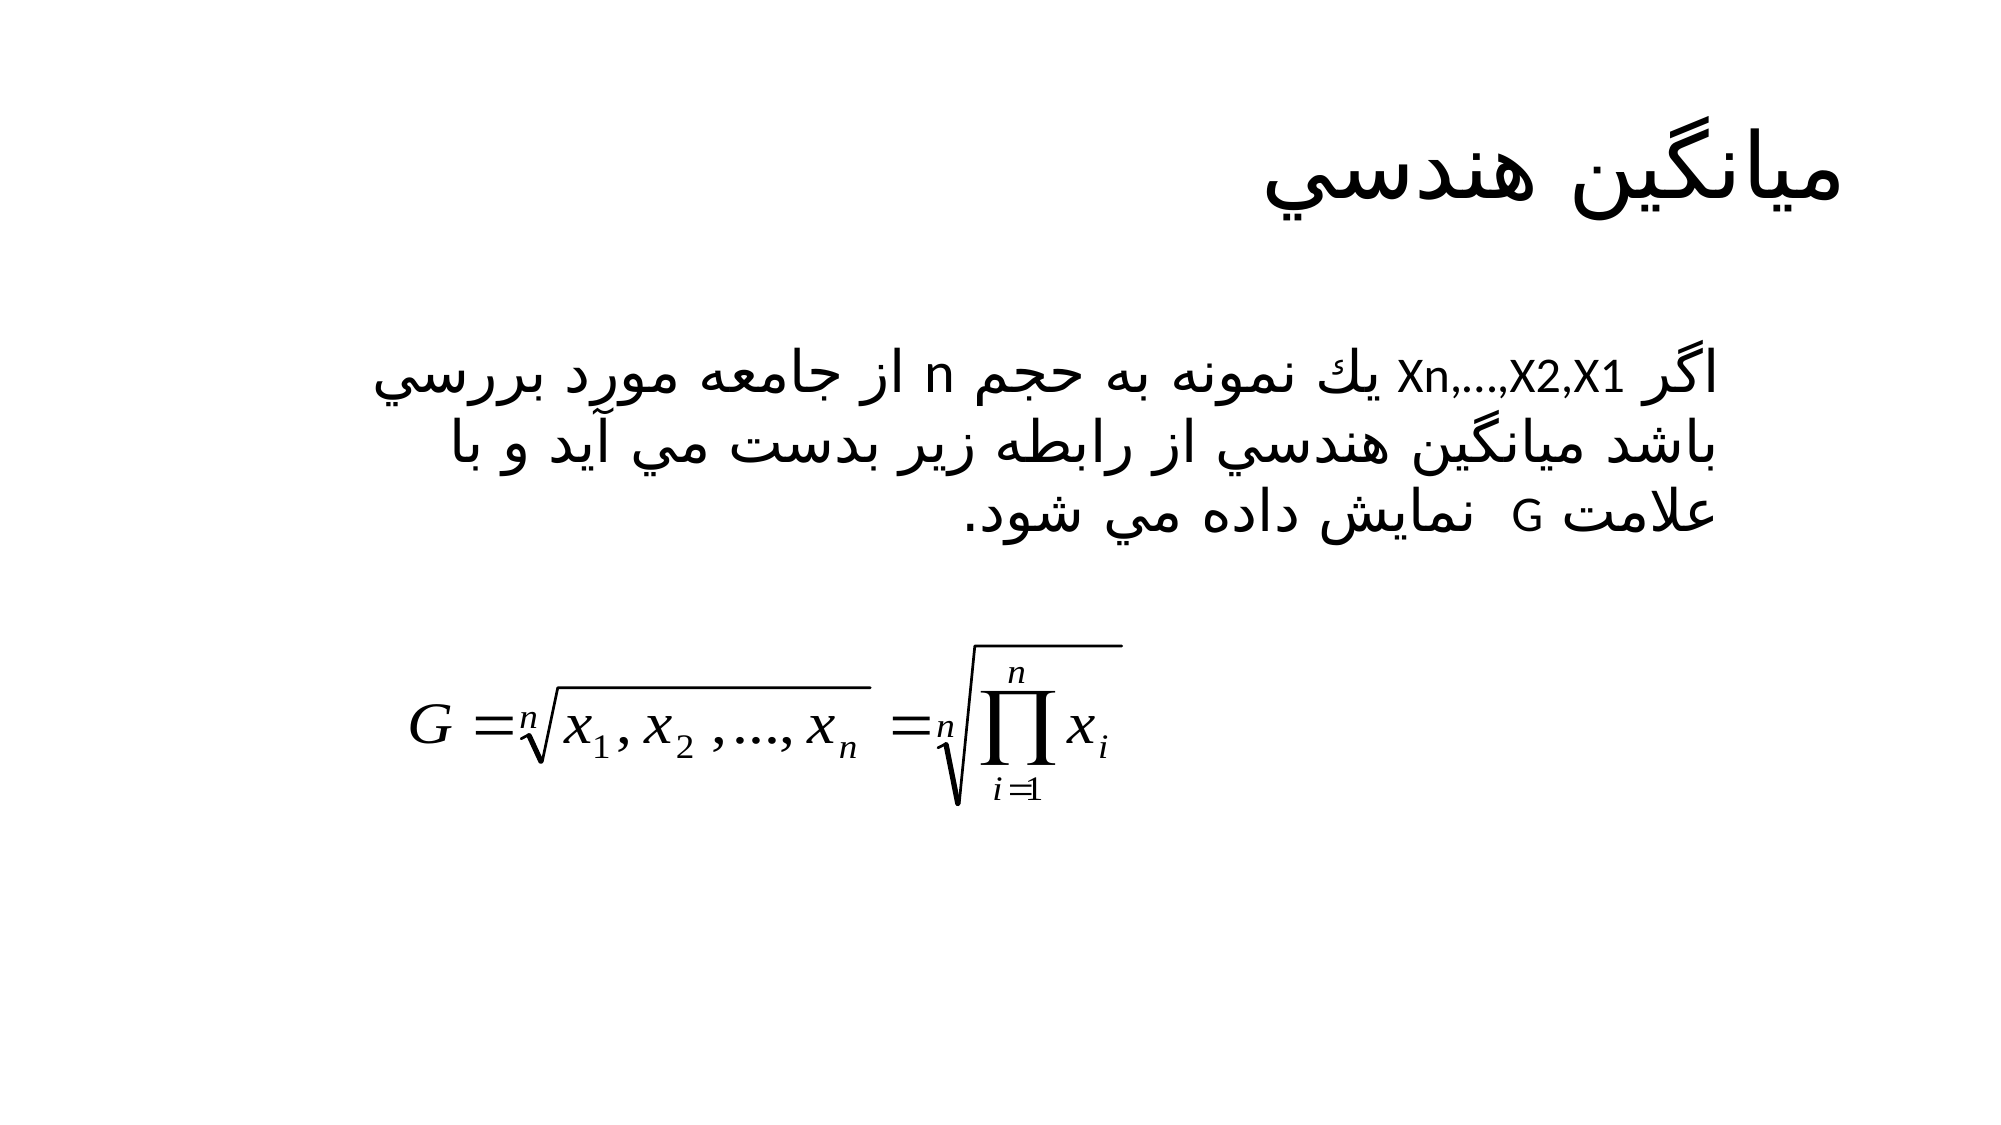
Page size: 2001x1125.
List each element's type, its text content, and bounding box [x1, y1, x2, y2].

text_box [399, 630, 1133, 818]
text_box اگر Xn,…,X2,X1 يك نمونه به حجم n از جامعه مورد بررسي باشد ميانگين هندسي از رابطه زير بدست مي آيد و با علامت G نمايش داده مي شود. [340, 326, 1735, 551]
title ميانگين هندسي [137, 59, 1863, 278]
